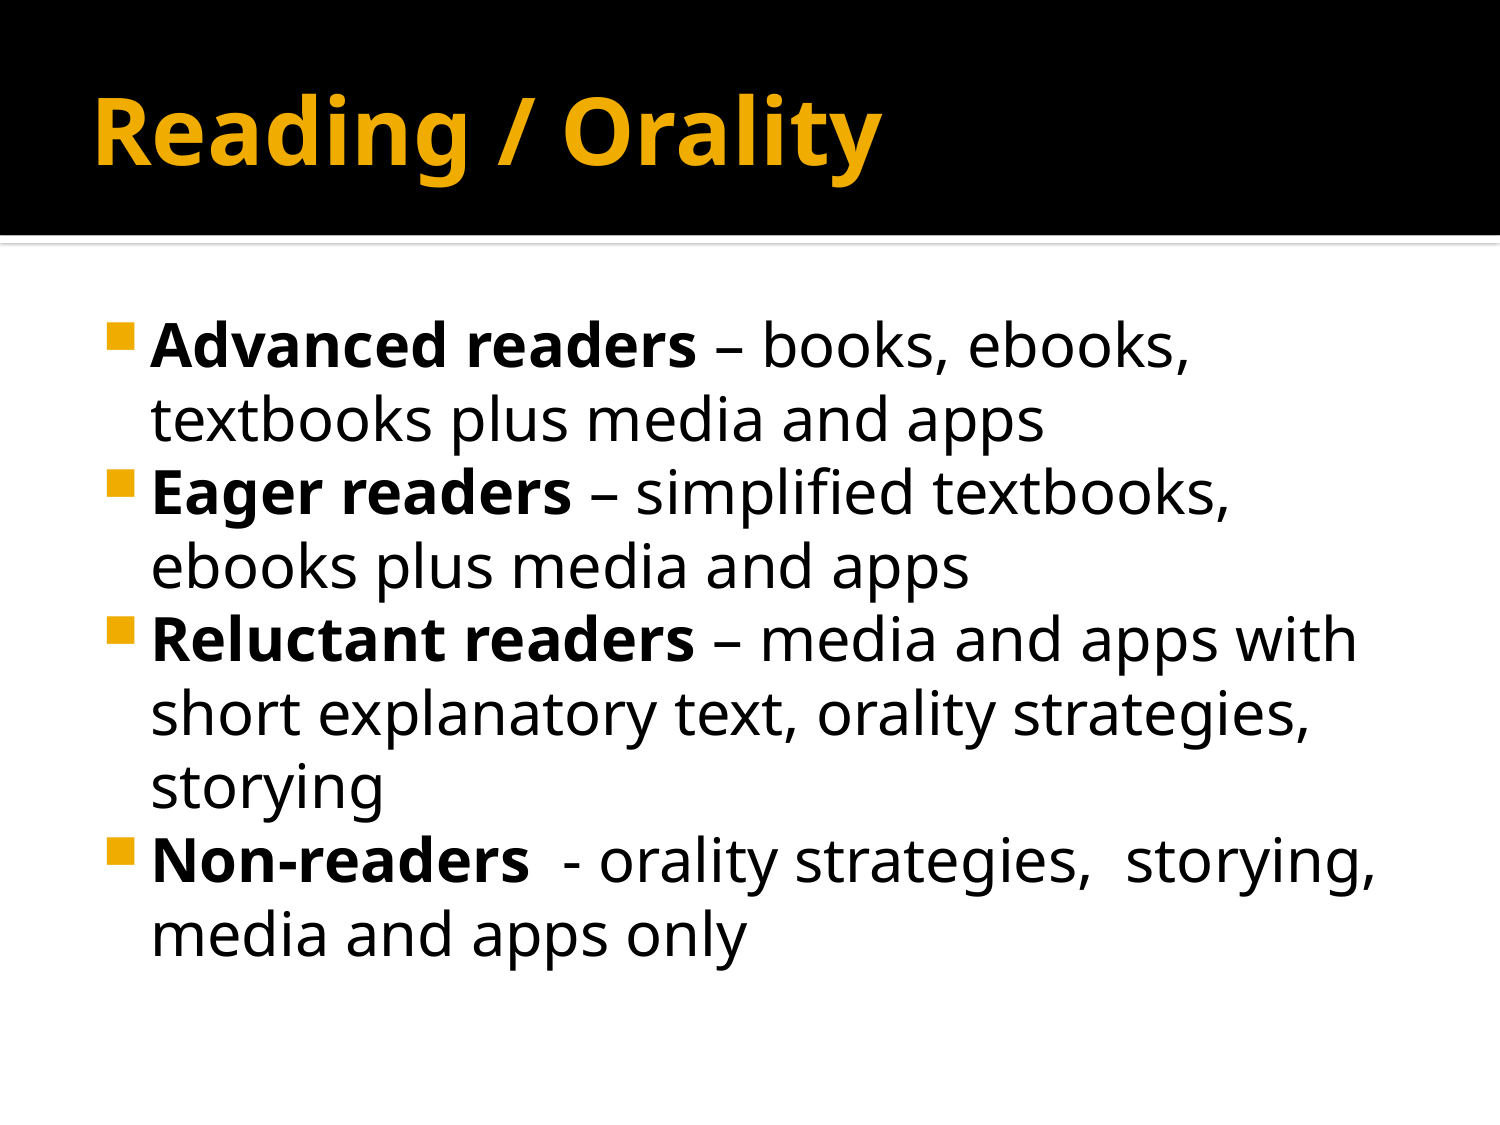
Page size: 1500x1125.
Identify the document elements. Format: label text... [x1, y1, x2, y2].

title Reading / Orality [75, 25, 1425, 231]
list Advanced readers – books, ebooks, textbooks plus media and apps Eager readers – simplified textbooks, ebooks plus media and apps Reluctant readers – media and apps with short explanatory text, orality strategies, storying Non-readers - orality strategies, storying, media and apps only [75, 291, 1425, 1050]
